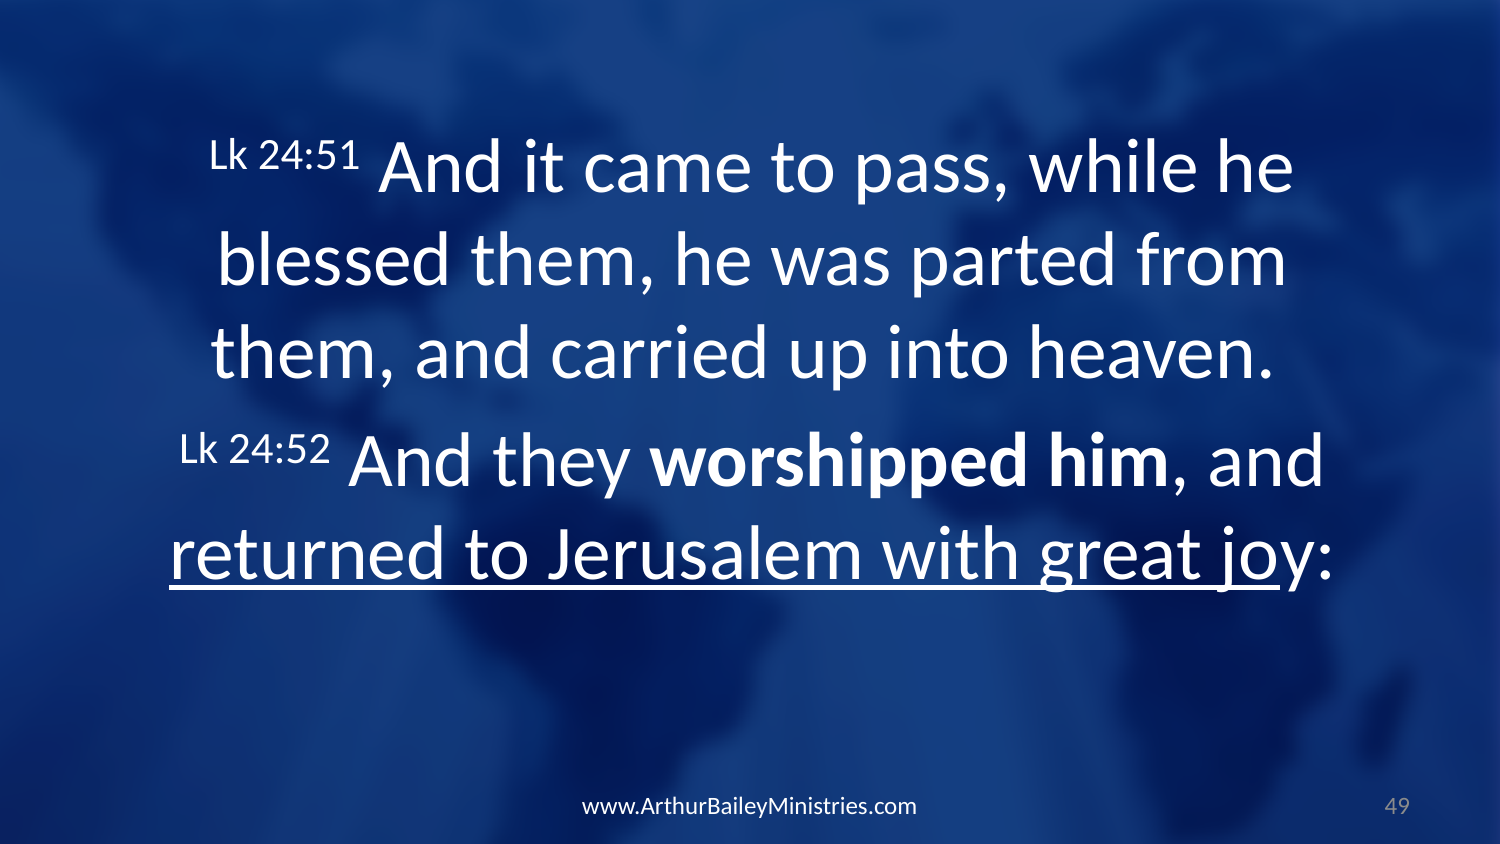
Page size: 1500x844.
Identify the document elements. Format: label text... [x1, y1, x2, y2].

picture [0, 0, 1500, 844]
footer www.ArthurBaileyMinistries.com [512, 782, 988, 827]
list Lk 24:51 And it came to pass, while he blessed them, he was parted from them, and carried up into heaven. Lk 24:52 And they worshipped him, and returned to Jerusalem with great joy: [151, 107, 1355, 741]
slide_number 49 [1074, 782, 1425, 827]
